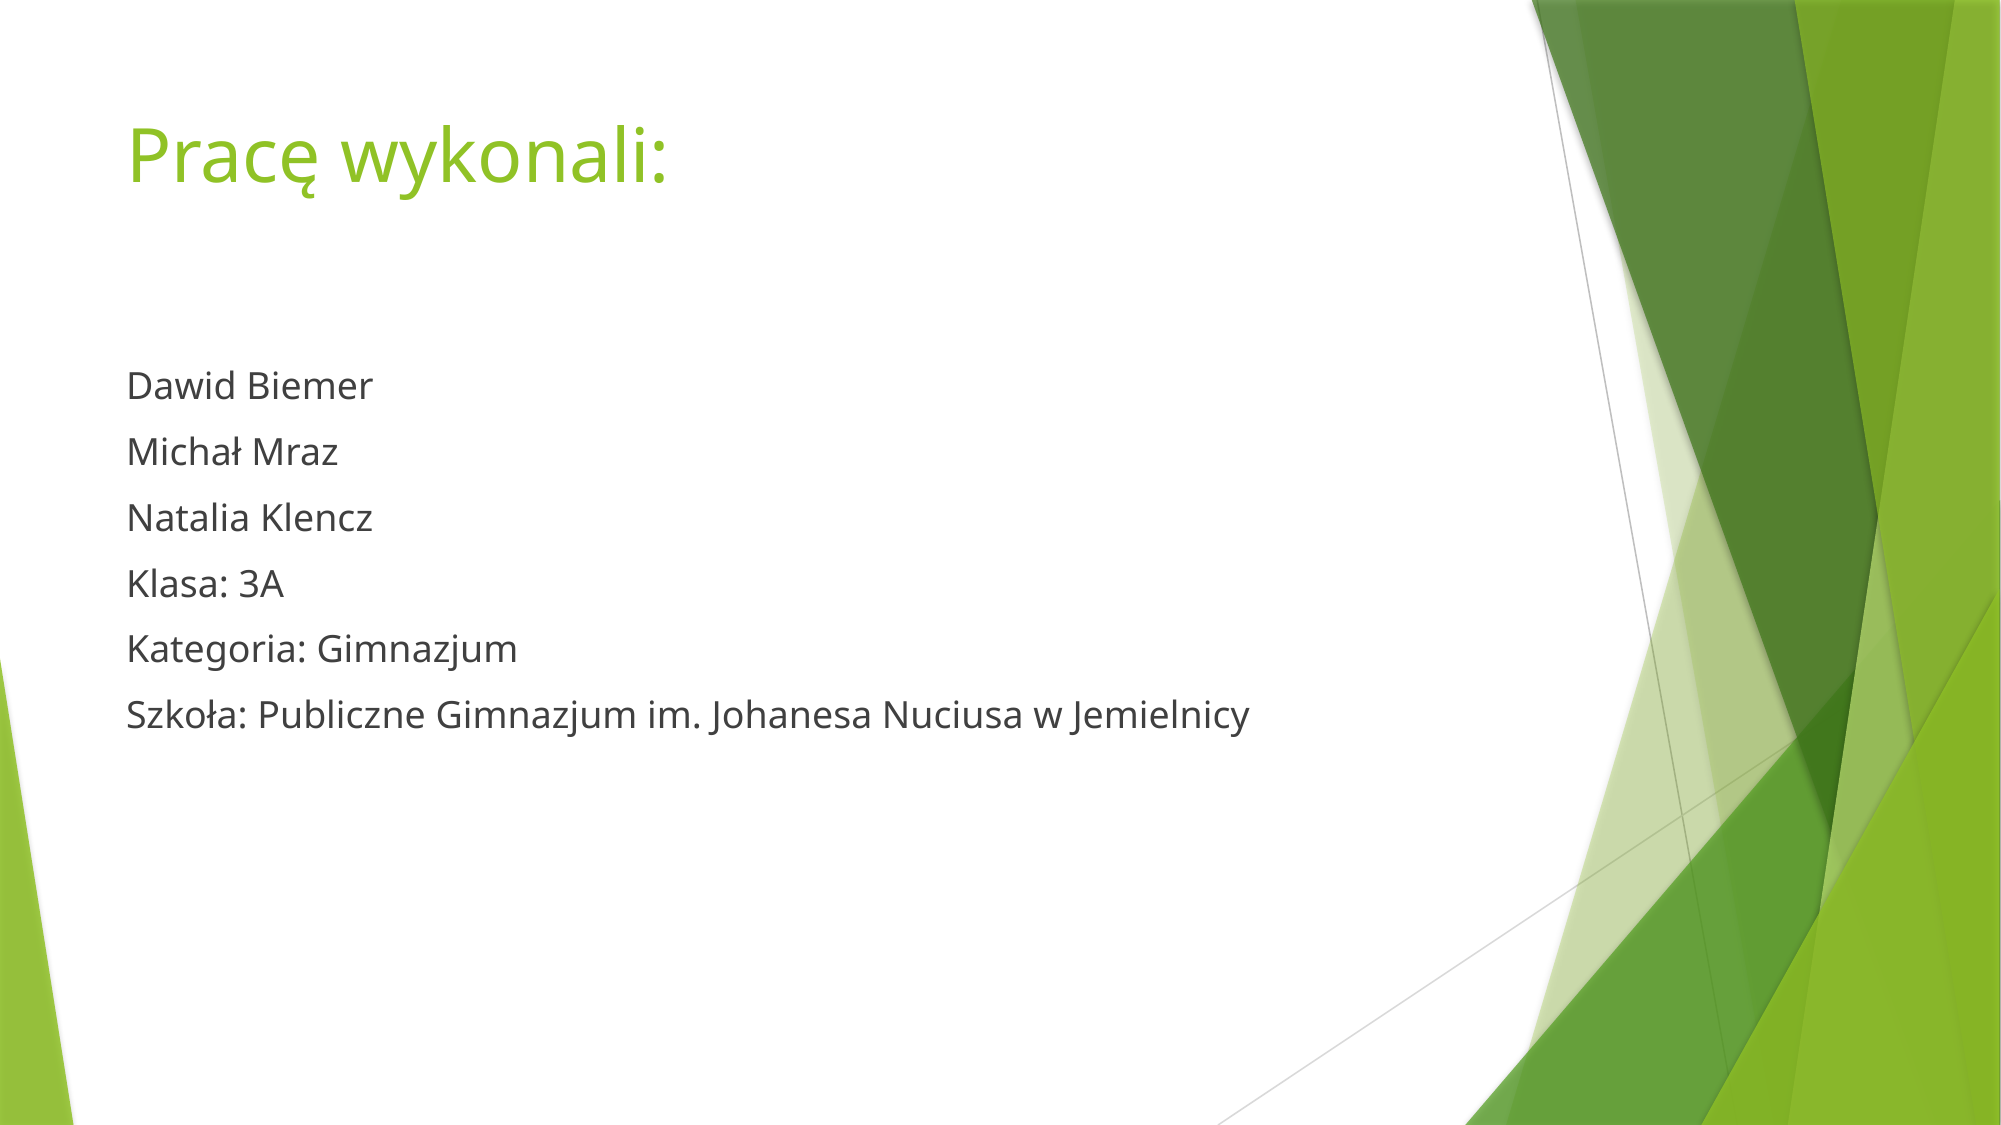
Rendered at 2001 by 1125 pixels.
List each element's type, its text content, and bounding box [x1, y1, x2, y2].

title Pracę wykonali: [111, 99, 1522, 317]
list Dawid Biemer Michał Mraz Natalia Klencz Klasa: 3A Kategoria: Gimnazjum Szkoła: Publiczne Gimnazjum im. Johanesa Nuciusa w Jemielnicy [111, 354, 1522, 992]
